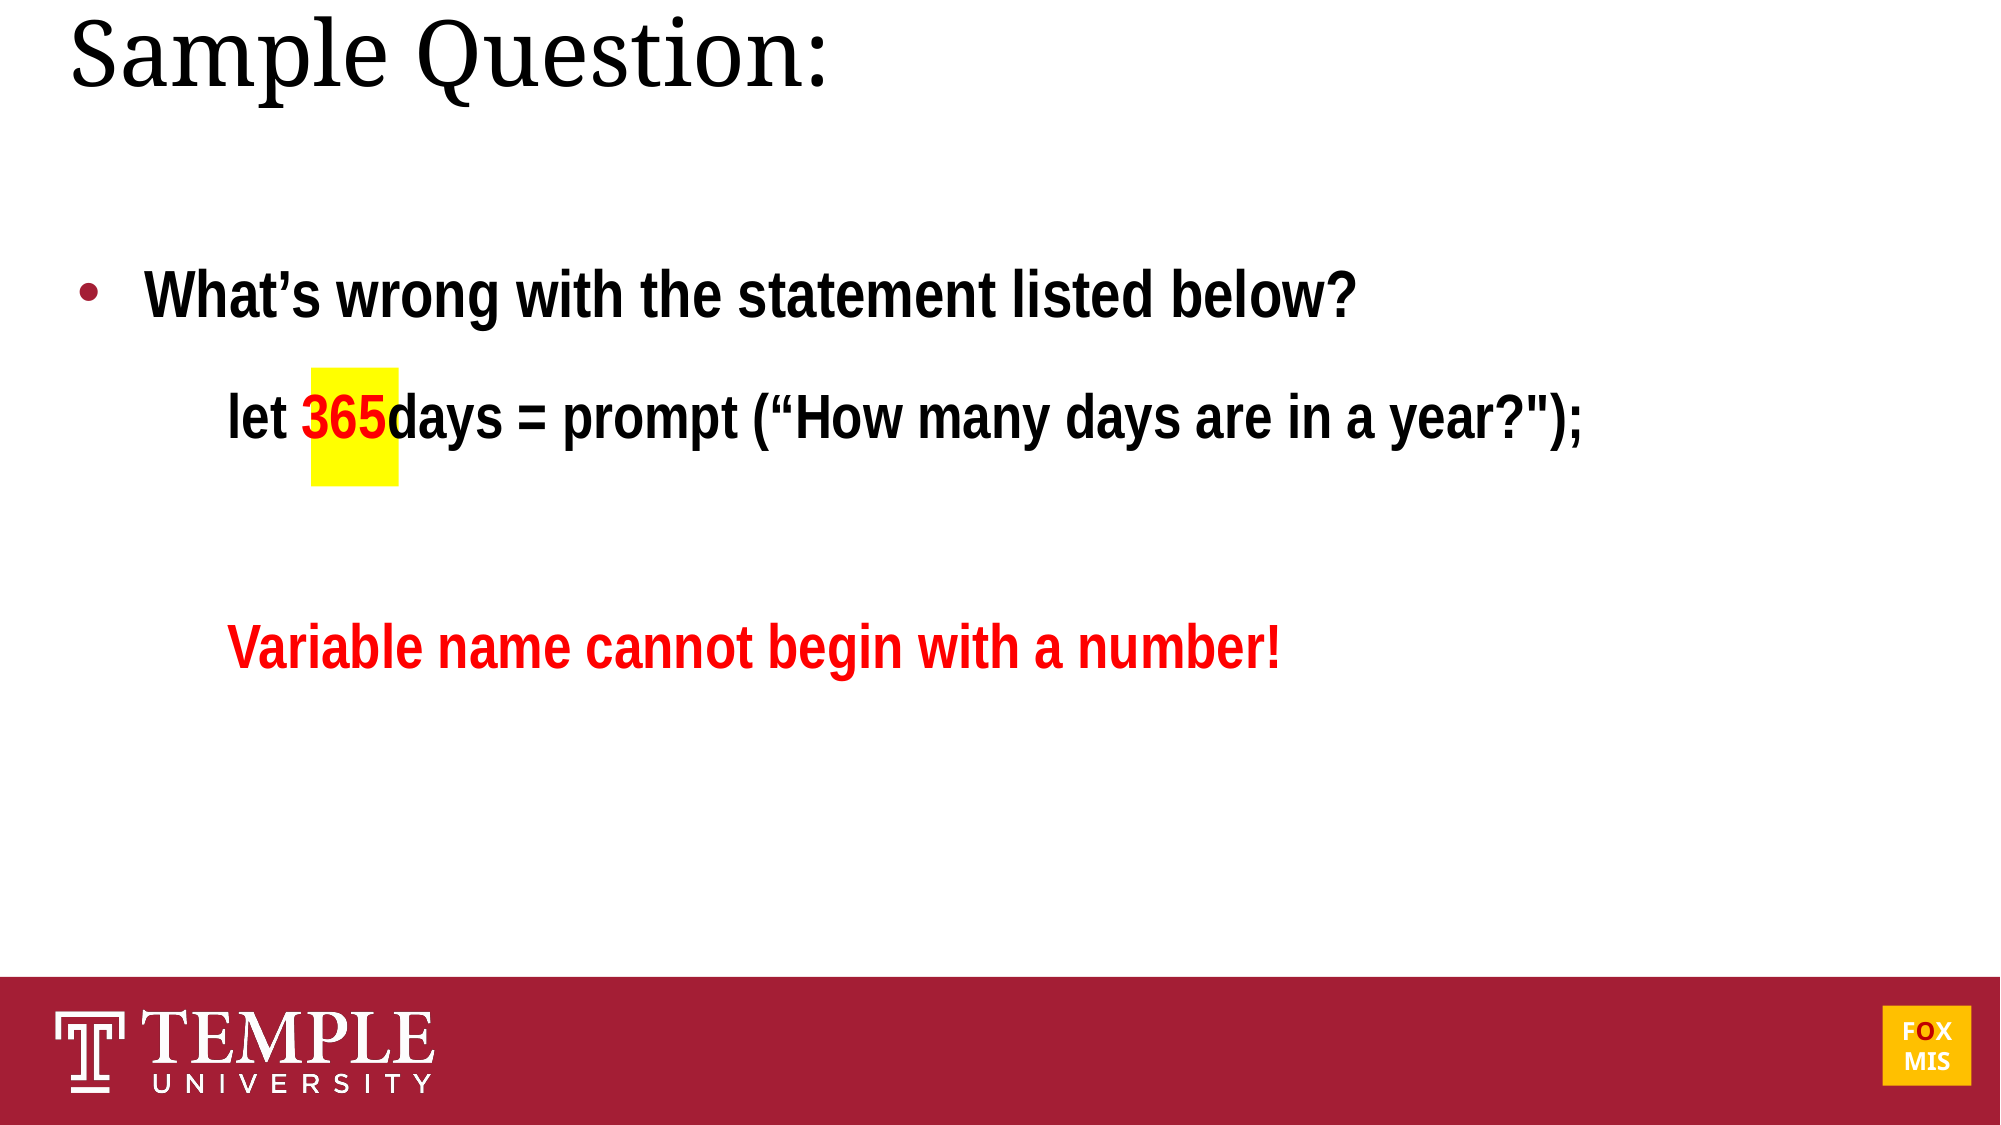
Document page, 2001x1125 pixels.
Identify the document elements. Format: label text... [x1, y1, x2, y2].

text_box FOX MIS [1881, 1004, 1973, 1088]
list What’s wrong with the statement listed below? let 365days = prompt (“How many days are in a year?"); Variable name cannot begin with a number! [54, 223, 1946, 975]
picture [54, 1008, 435, 1094]
title Sample Question: [54, 0, 2000, 188]
